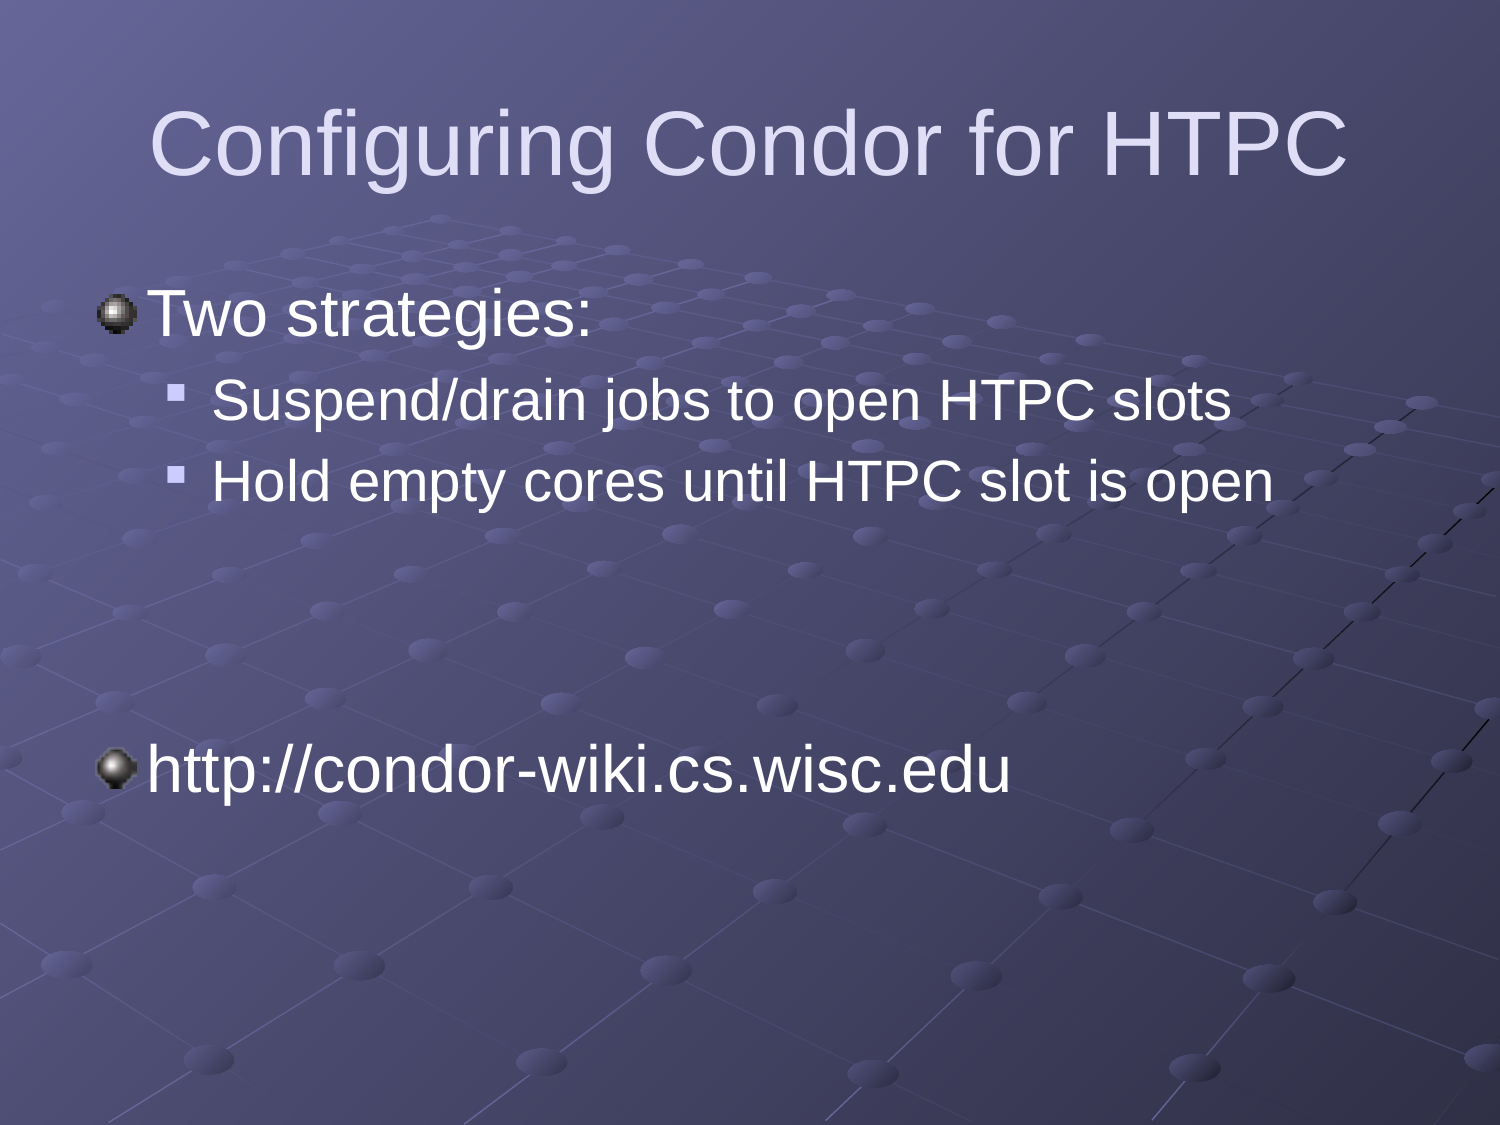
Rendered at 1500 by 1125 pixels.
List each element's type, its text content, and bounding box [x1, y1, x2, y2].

picture [90, 286, 137, 334]
list Two strategies: Suspend/drain jobs to open HTPC slots Hold empty cores until HTPC slot is open http://condor-wiki.cs.wisc.edu [74, 262, 1426, 1007]
title Configuring Condor for HTPC [74, 44, 1426, 233]
picture [90, 742, 137, 789]
